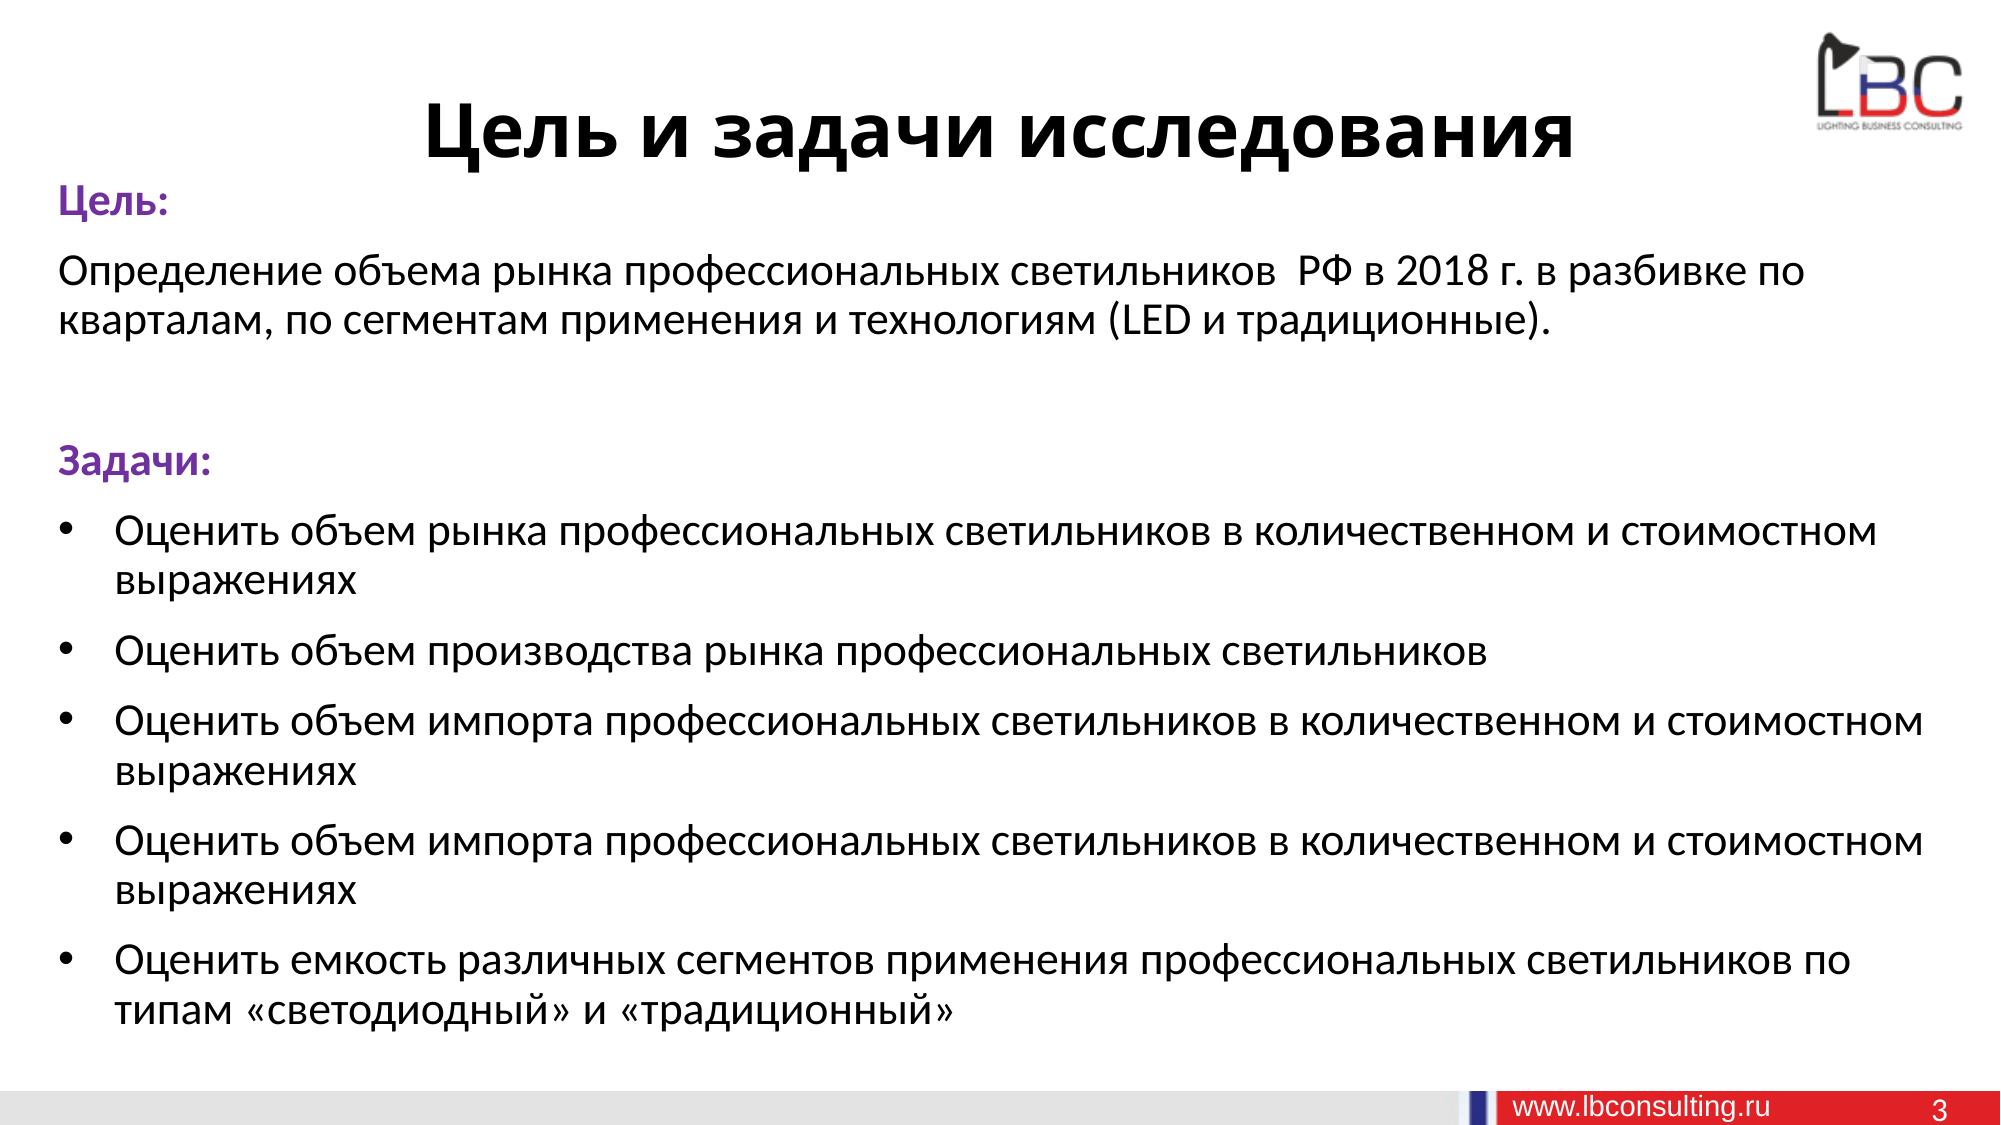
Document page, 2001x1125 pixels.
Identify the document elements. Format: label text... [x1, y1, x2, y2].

picture [0, 1091, 1498, 1125]
slide_number 3 [1916, 1080, 2000, 1125]
title Цель и задачи исследования [137, 59, 1863, 167]
list Цель: Определение объема рынка профессиональных светильников РФ в 2018 г. в разбивке по кварталам, по сегментам применения и технологиям (LED и традиционные). Задачи: Оценить объем рынка профессиональных светильников в количественном и стоимостном выражениях Оценить объем производства рынка профессиональных светильников Оценить объем импорта профессиональных светильников в количественном и стоимостном выражениях Оценить объем импорта профессиональных светильников в количественном и стоимостном выражениях Оценить емкость различных сегментов применения профессиональных светильников по типам «светодиодный» и «традиционный» [43, 167, 1955, 1049]
picture [1806, 0, 1976, 169]
